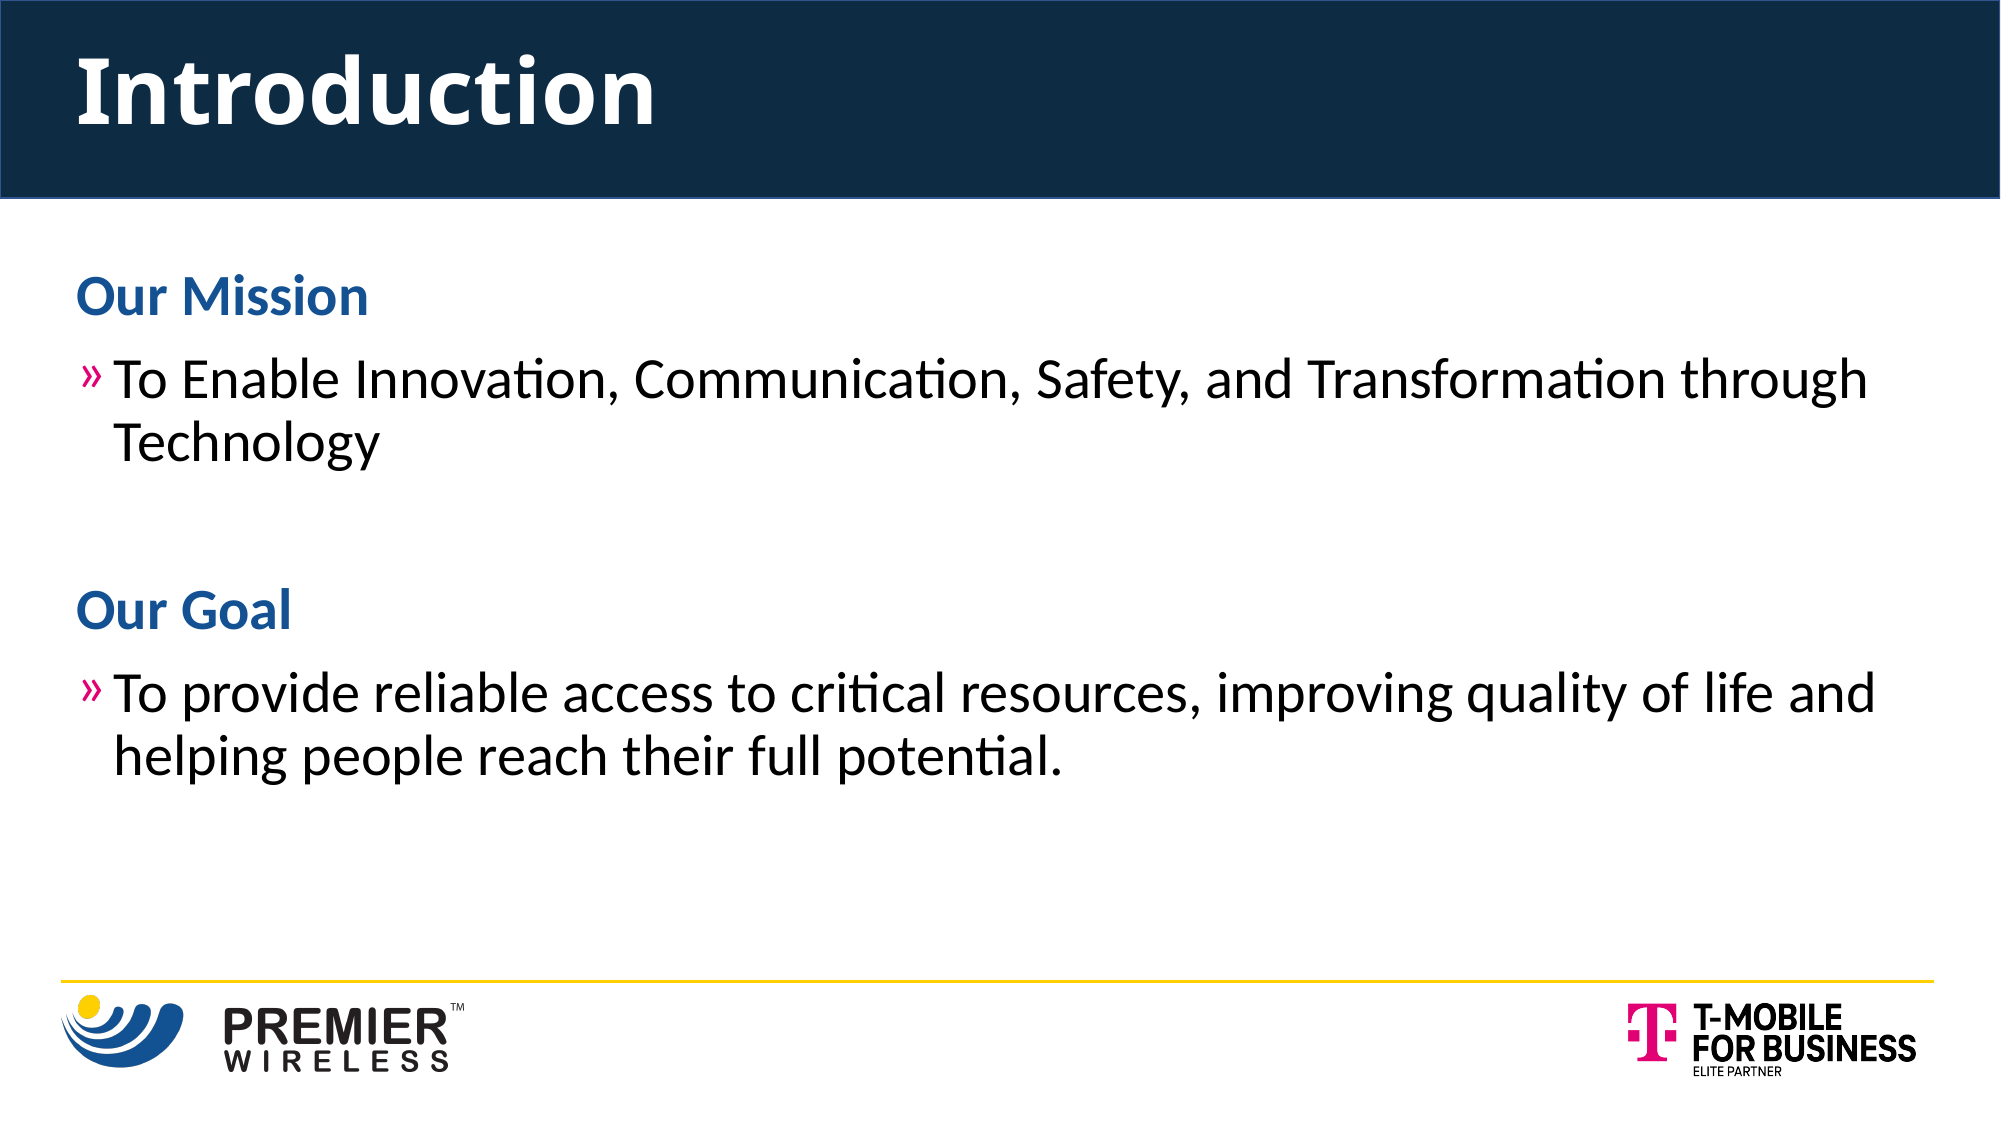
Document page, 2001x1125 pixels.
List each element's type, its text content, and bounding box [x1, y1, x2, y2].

list Our Mission To Enable Innovation, Communication, Safety, and Transformation through Technology Our Goal To provide reliable access to critical resources, improving quality of life and helping people reach their full potential. [61, 257, 1934, 982]
title Introduction [61, 37, 1934, 194]
picture [1605, 980, 1939, 1099]
picture [61, 993, 464, 1072]
